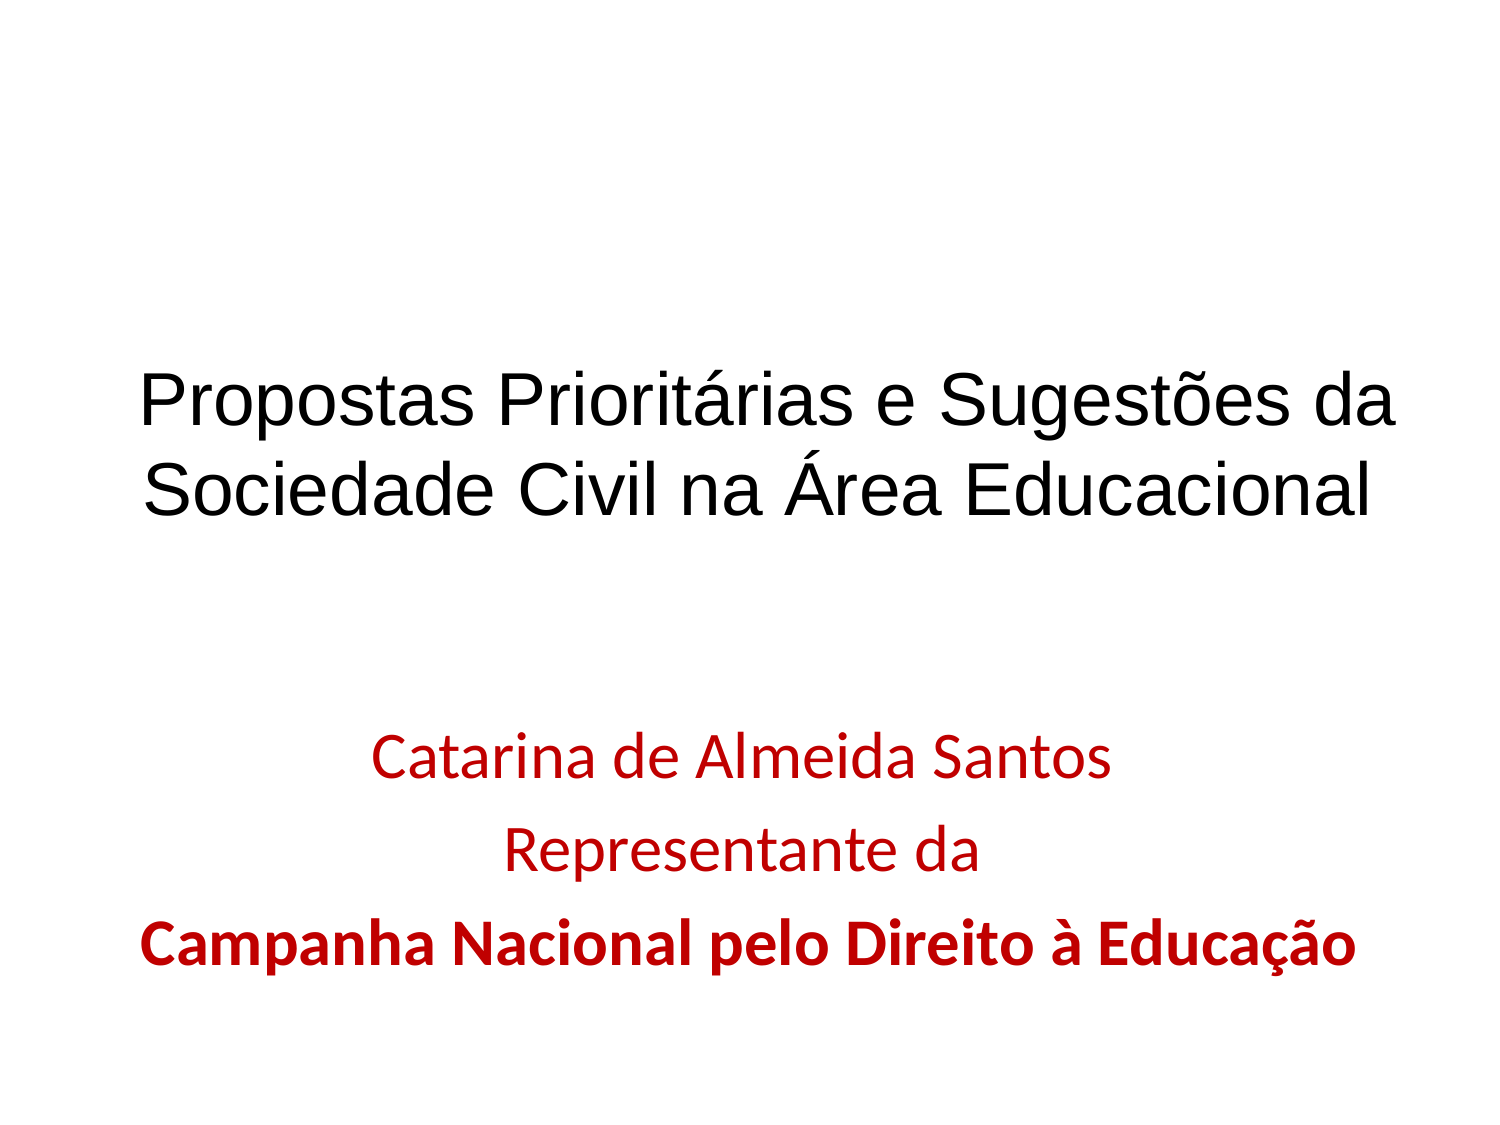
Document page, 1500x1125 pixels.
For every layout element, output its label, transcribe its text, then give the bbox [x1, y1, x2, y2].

subtitle Catarina de Almeida Santos Representante da Campanha Nacional pelo Direito à Educação [64, 704, 1436, 992]
title Propostas Prioritárias e Sugestões da Sociedade Civil na Área Educacional [100, 231, 1436, 650]
